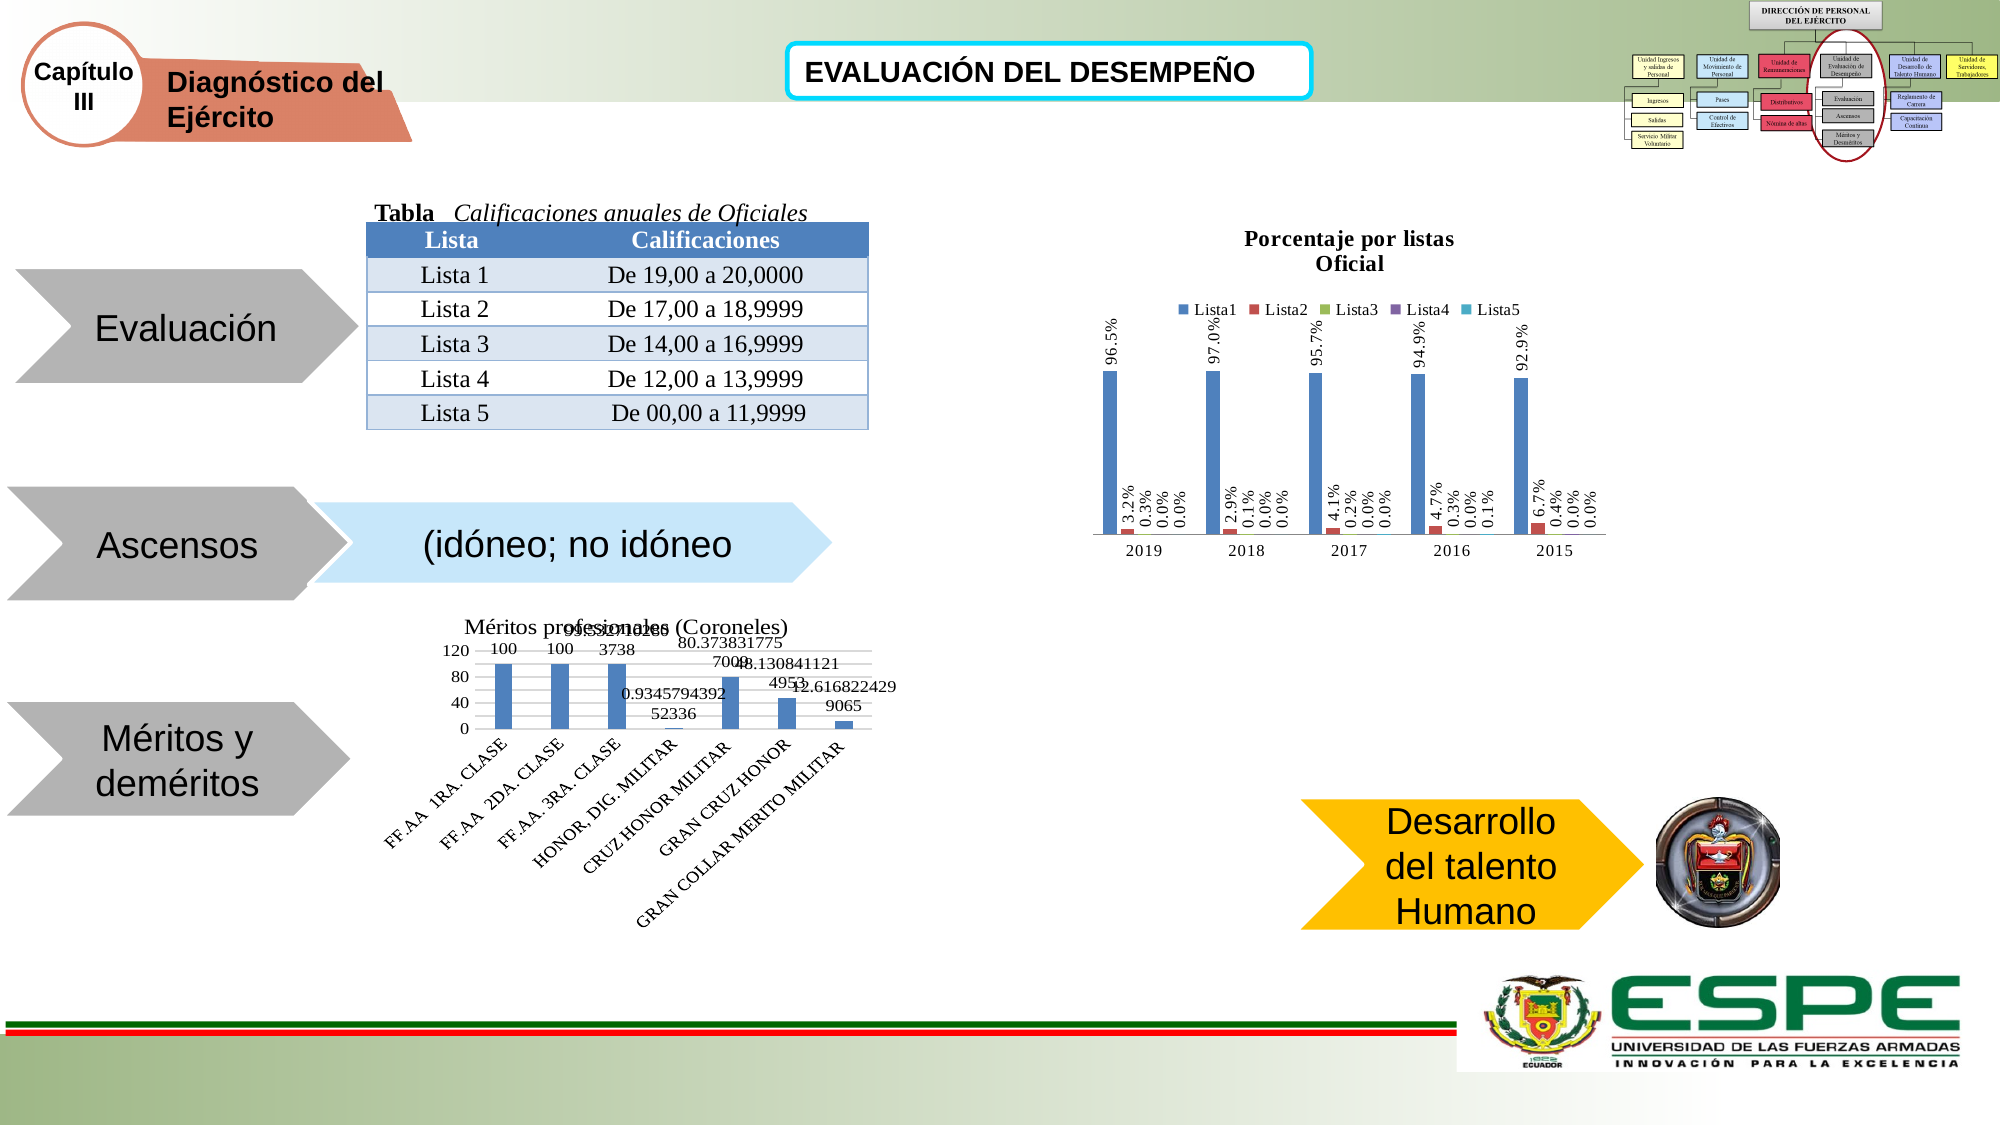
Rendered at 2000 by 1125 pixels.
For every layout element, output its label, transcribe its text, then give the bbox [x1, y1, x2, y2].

table_cell De 00,00 a 11,9999 [543, 396, 867, 429]
chart [369, 595, 897, 933]
table_cell Lista 4 [368, 361, 543, 394]
table_cell De 19,00 a 20,0000 [543, 258, 867, 291]
text_box Evaluación [7, 265, 365, 388]
chart [1082, 203, 1618, 567]
text_box (idóneo; no idóneo [306, 498, 838, 587]
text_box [15, 17, 415, 151]
table_header Lista [368, 234, 543, 256]
table_cell De 17,00 a 18,9999 [543, 293, 867, 325]
text_box Tabla Calificaciones anuales de Oficiales [359, 159, 830, 234]
text_box Méritos y deméritos [0, 697, 356, 820]
text_box [1831, 159, 1862, 164]
table_cell De 14,00 a 16,9999 [543, 327, 867, 360]
text_box Desarrollo del talento Humano [1293, 795, 1650, 934]
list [1622, 0, 1999, 151]
table_cell De 12,00 a 13,9999 [543, 361, 867, 394]
table_cell Lista 2 [368, 293, 543, 325]
text_box Ascensos [0, 482, 347, 605]
table_cell Lista 5 [368, 396, 543, 429]
table_header Calificaciones [543, 224, 867, 256]
text_box EVALUACIÓN DEL DESEMPEÑO [785, 41, 1314, 101]
picture [1456, 968, 1993, 1072]
table_cell Lista 3 [368, 327, 543, 360]
table_cell Lista 1 [368, 258, 543, 291]
picture [1656, 796, 1780, 928]
